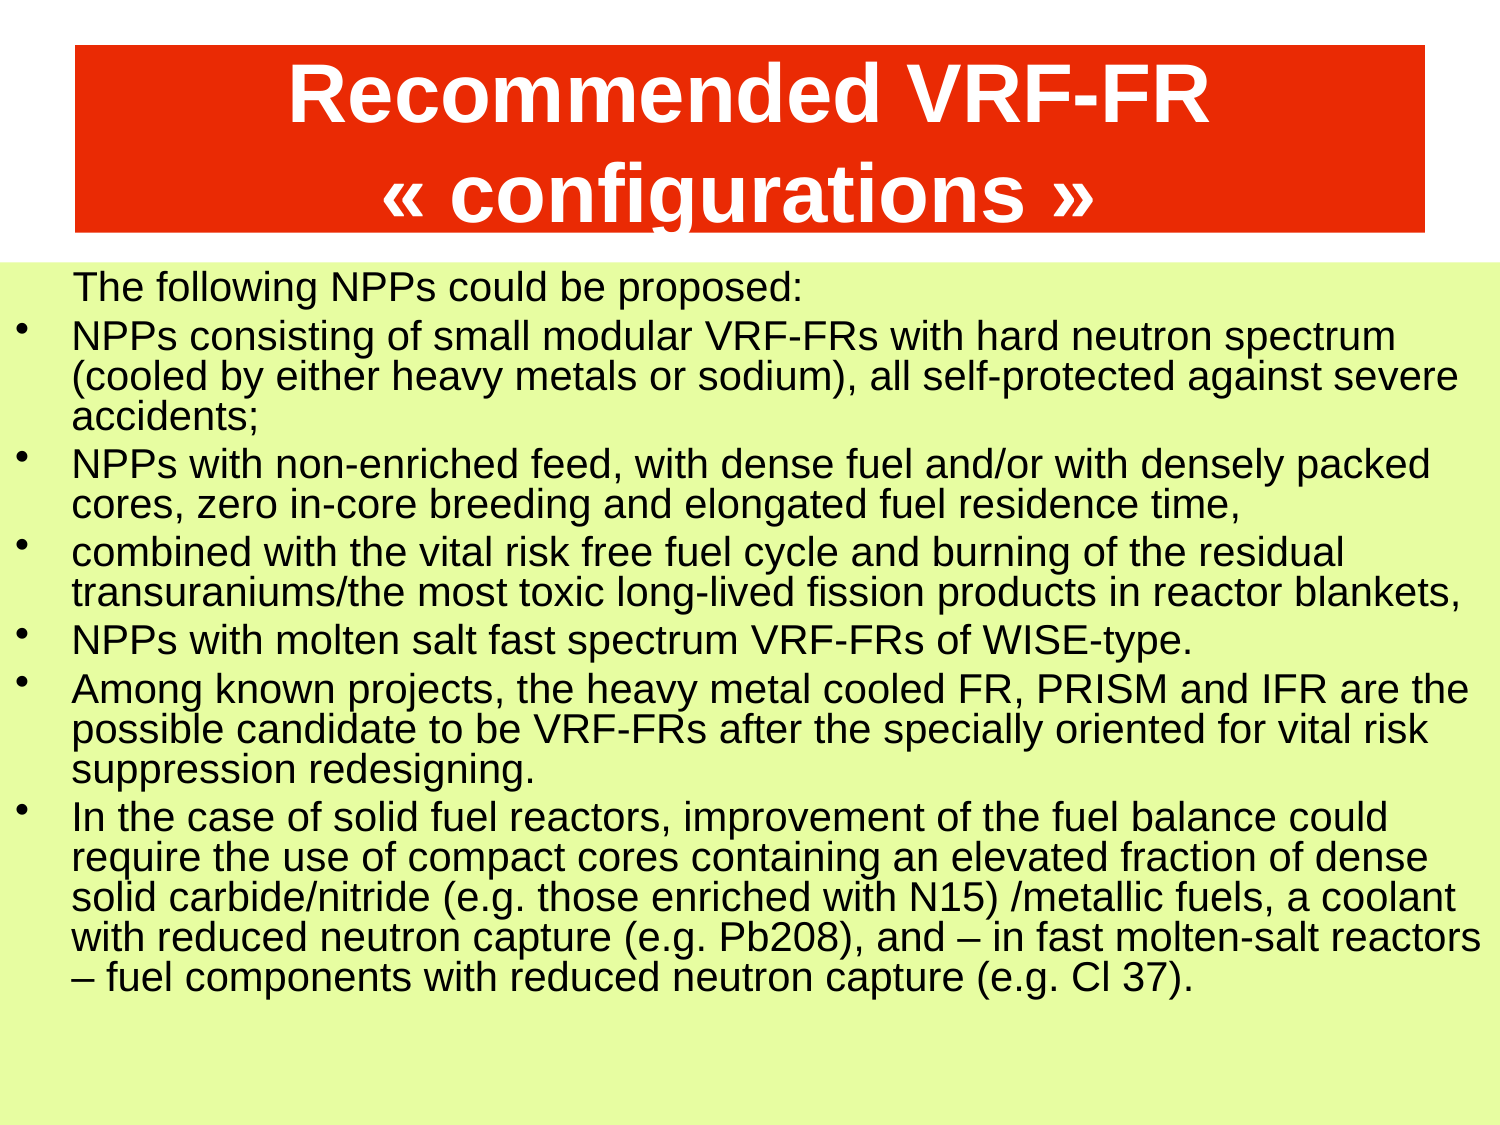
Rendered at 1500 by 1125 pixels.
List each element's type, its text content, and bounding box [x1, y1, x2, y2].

list The following NPPs could be proposed: NPPs consisting of small modular VRF-FRs with hard neutron spectrum (cooled by either heavy metals or sodium), all self-protected against severe accidents; NPPs with non-enriched feed, with dense fuel and/or with densely packed cores, zero in-core breeding and elongated fuel residence time, combined with the vital risk free fuel cycle and burning of the residual transuraniums/the most toxic long-lived fission products in reactor blankets, NPPs with molten salt fast spectrum VRF-FRs of WISE-type. Among known projects, the heavy metal cooled FR, PRISM and IFR are the possible candidate to be VRF-FRs after the specially oriented for vital risk suppression redesigning. In the case of solid fuel reactors, improvement of the fuel balance could require the use of compact cores containing an elevated fraction of dense solid carbide/nitride (e.g. those enriched with N15) /metallic fuels, a coolant with reduced neutron capture (e.g. Pb208), and – in fast molten-salt reactors – fuel components with reduced neutron capture (e.g. Cl 37). [0, 262, 1500, 1125]
title Recommended VRF-FR « configurations » [75, 45, 1425, 233]
